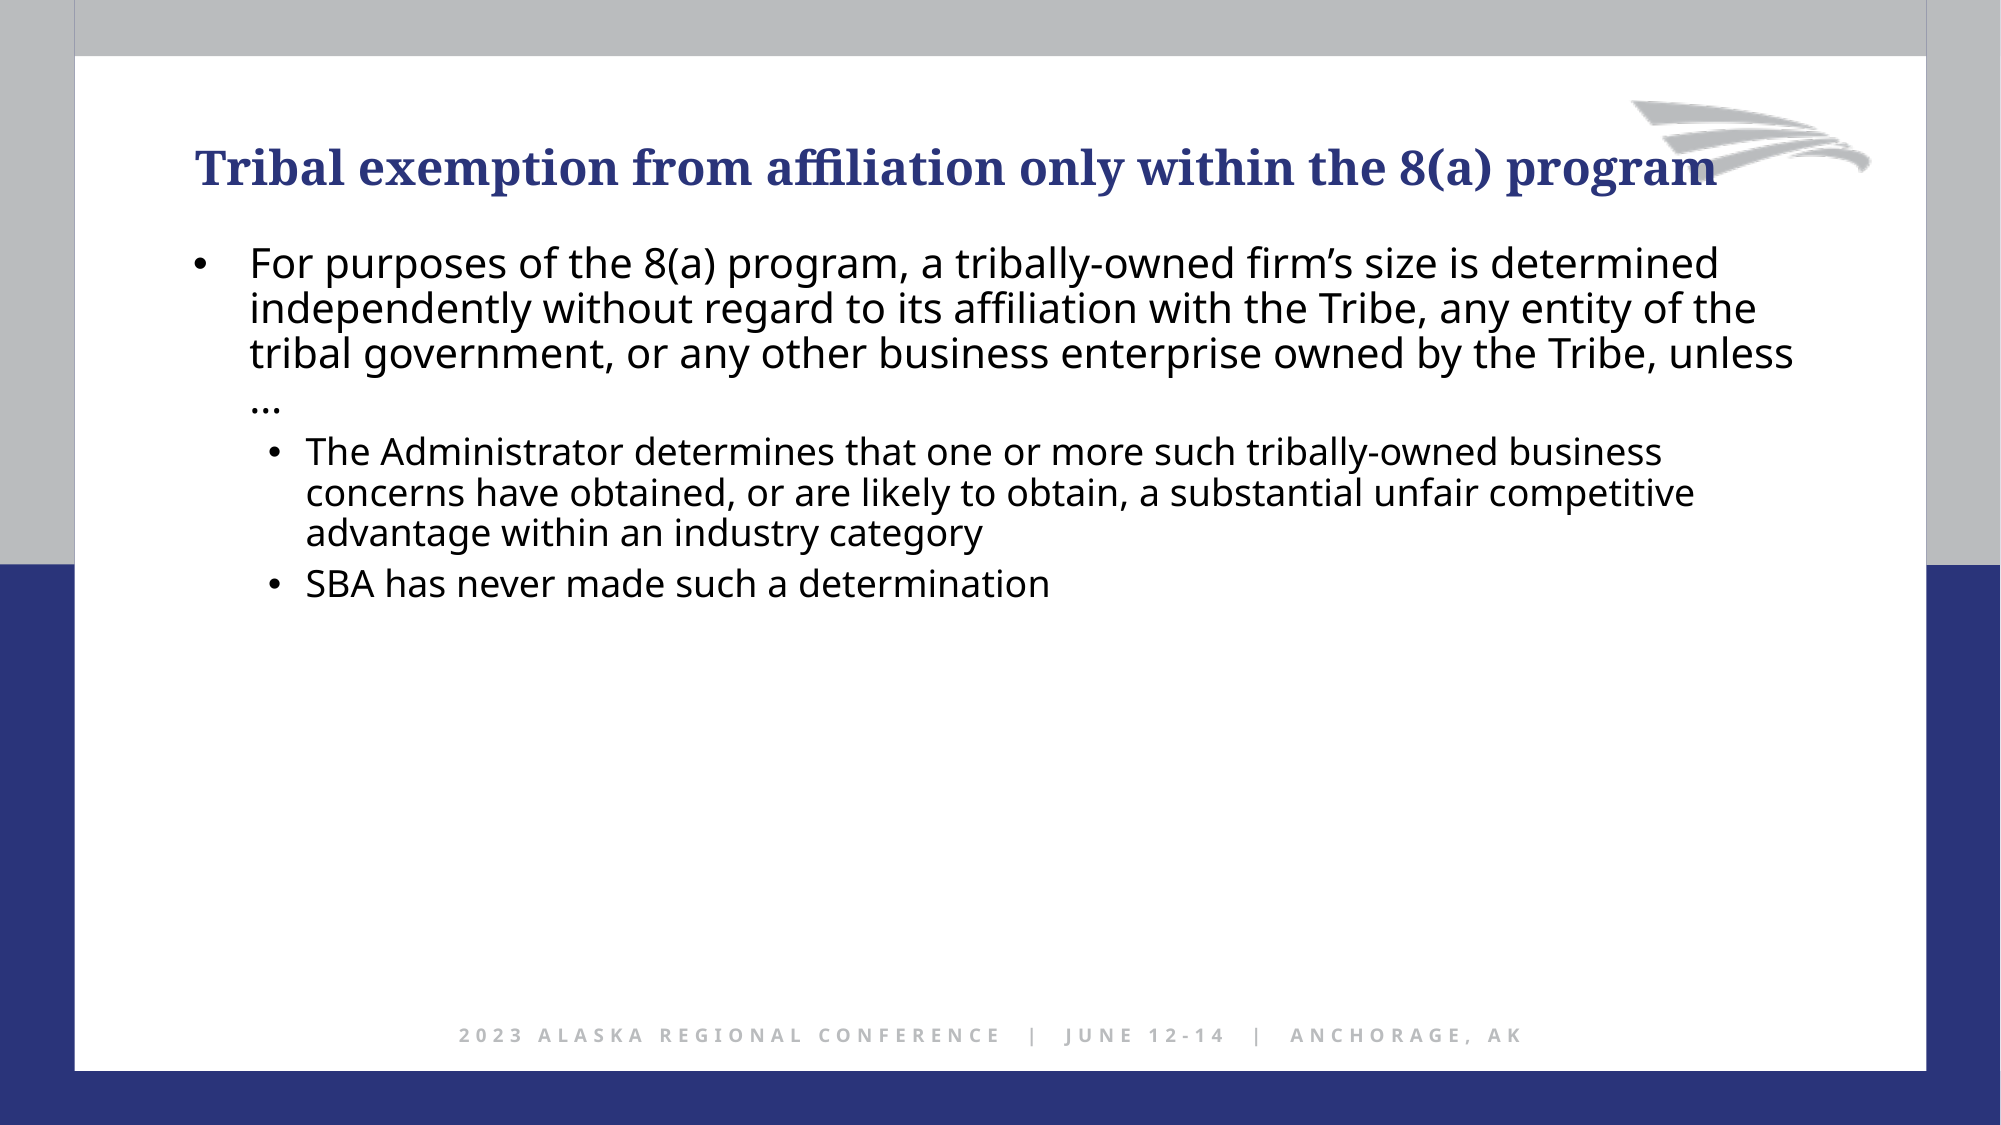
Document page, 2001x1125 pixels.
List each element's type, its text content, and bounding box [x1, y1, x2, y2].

list Tribal exemption from affiliation only within the 8(a) program [180, 136, 1823, 227]
list For purposes of the 8(a) program, a tribally-owned firm’s size is determined independently without regard to its affiliation with the Tribe, any entity of the tribal government, or any other business enterprise owned by the Tribe, unless … The Administrator determines that one or more such tribally-owned business concerns have obtained, or are likely to obtain, a substantial unfair competitive advantage within an industry category SBA has never made such a determination [178, 235, 1821, 991]
picture [1559, 100, 1955, 236]
